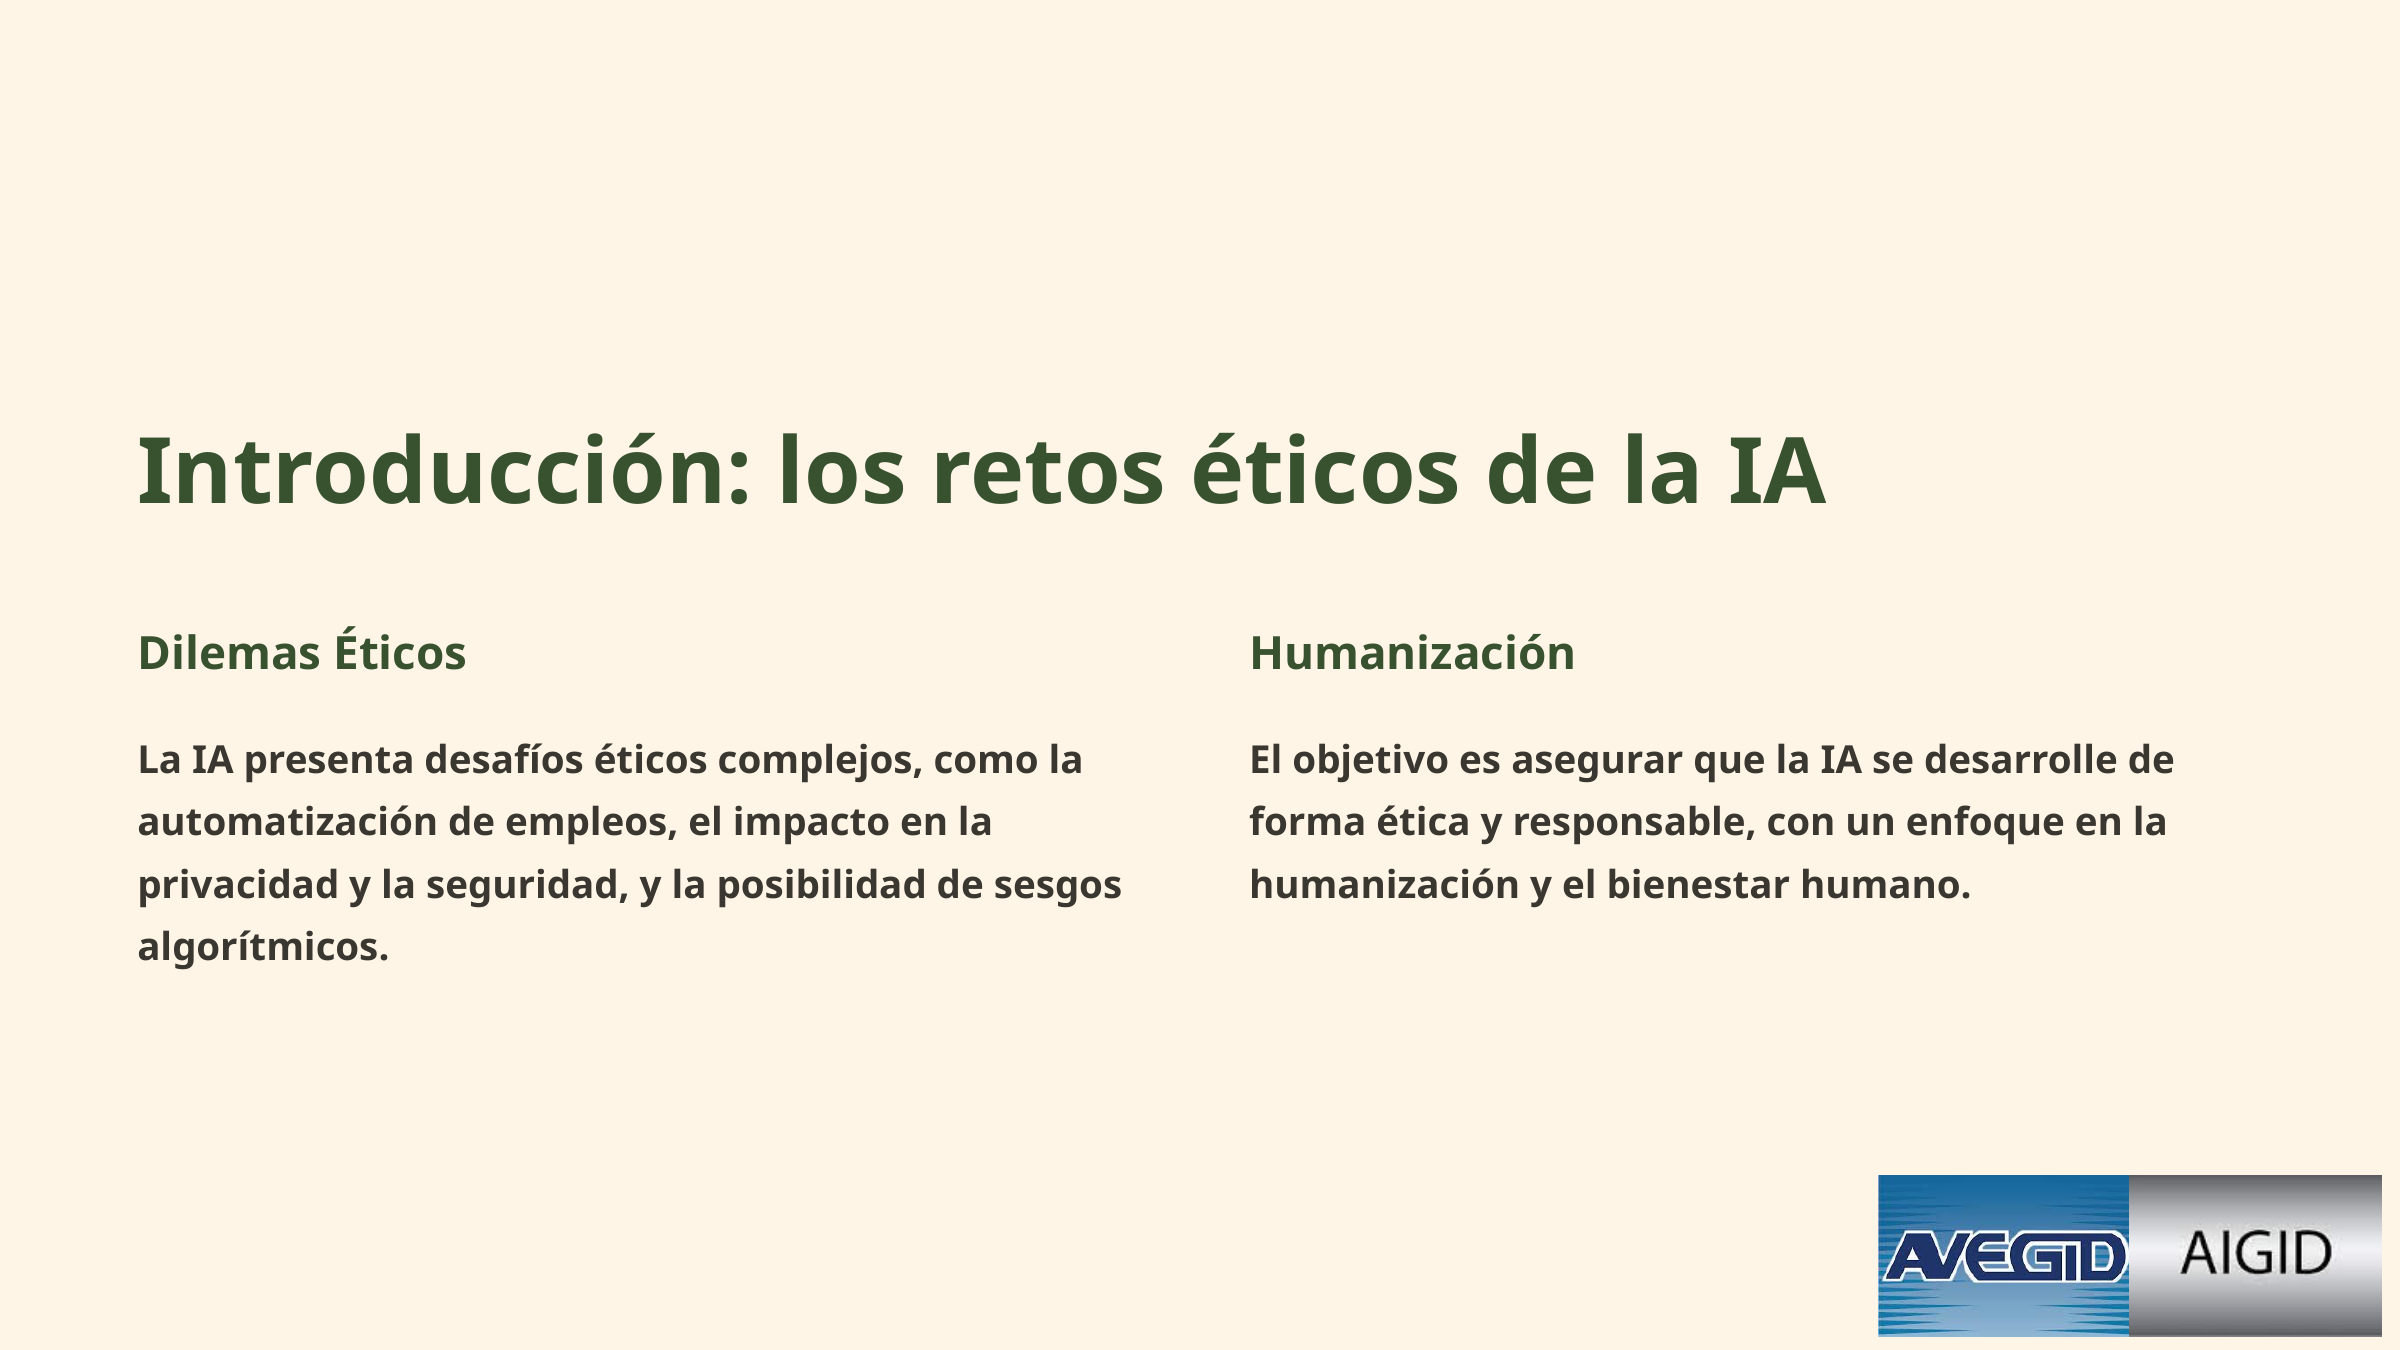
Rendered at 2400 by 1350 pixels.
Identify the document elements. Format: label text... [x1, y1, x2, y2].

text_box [1878, 1175, 2382, 1337]
text_box La IA presenta desafíos éticos complejos, como la automatización de empleos, el impacto en la privacidad y la seguridad, y la posibilidad de sesgos algorítmicos. [137, 718, 1152, 907]
text_box El objetivo es asegurar que la IA se desarrolle de forma ética y responsable, con un enfoque en la humanización y el bienestar humano. [1249, 718, 2264, 907]
picture [2106, 1271, 2389, 1339]
text_box Introducción: los retos éticos de la IA [137, 407, 1732, 524]
text_box Humanización [1249, 621, 1712, 680]
text_box Dilemas Éticos [137, 621, 600, 680]
